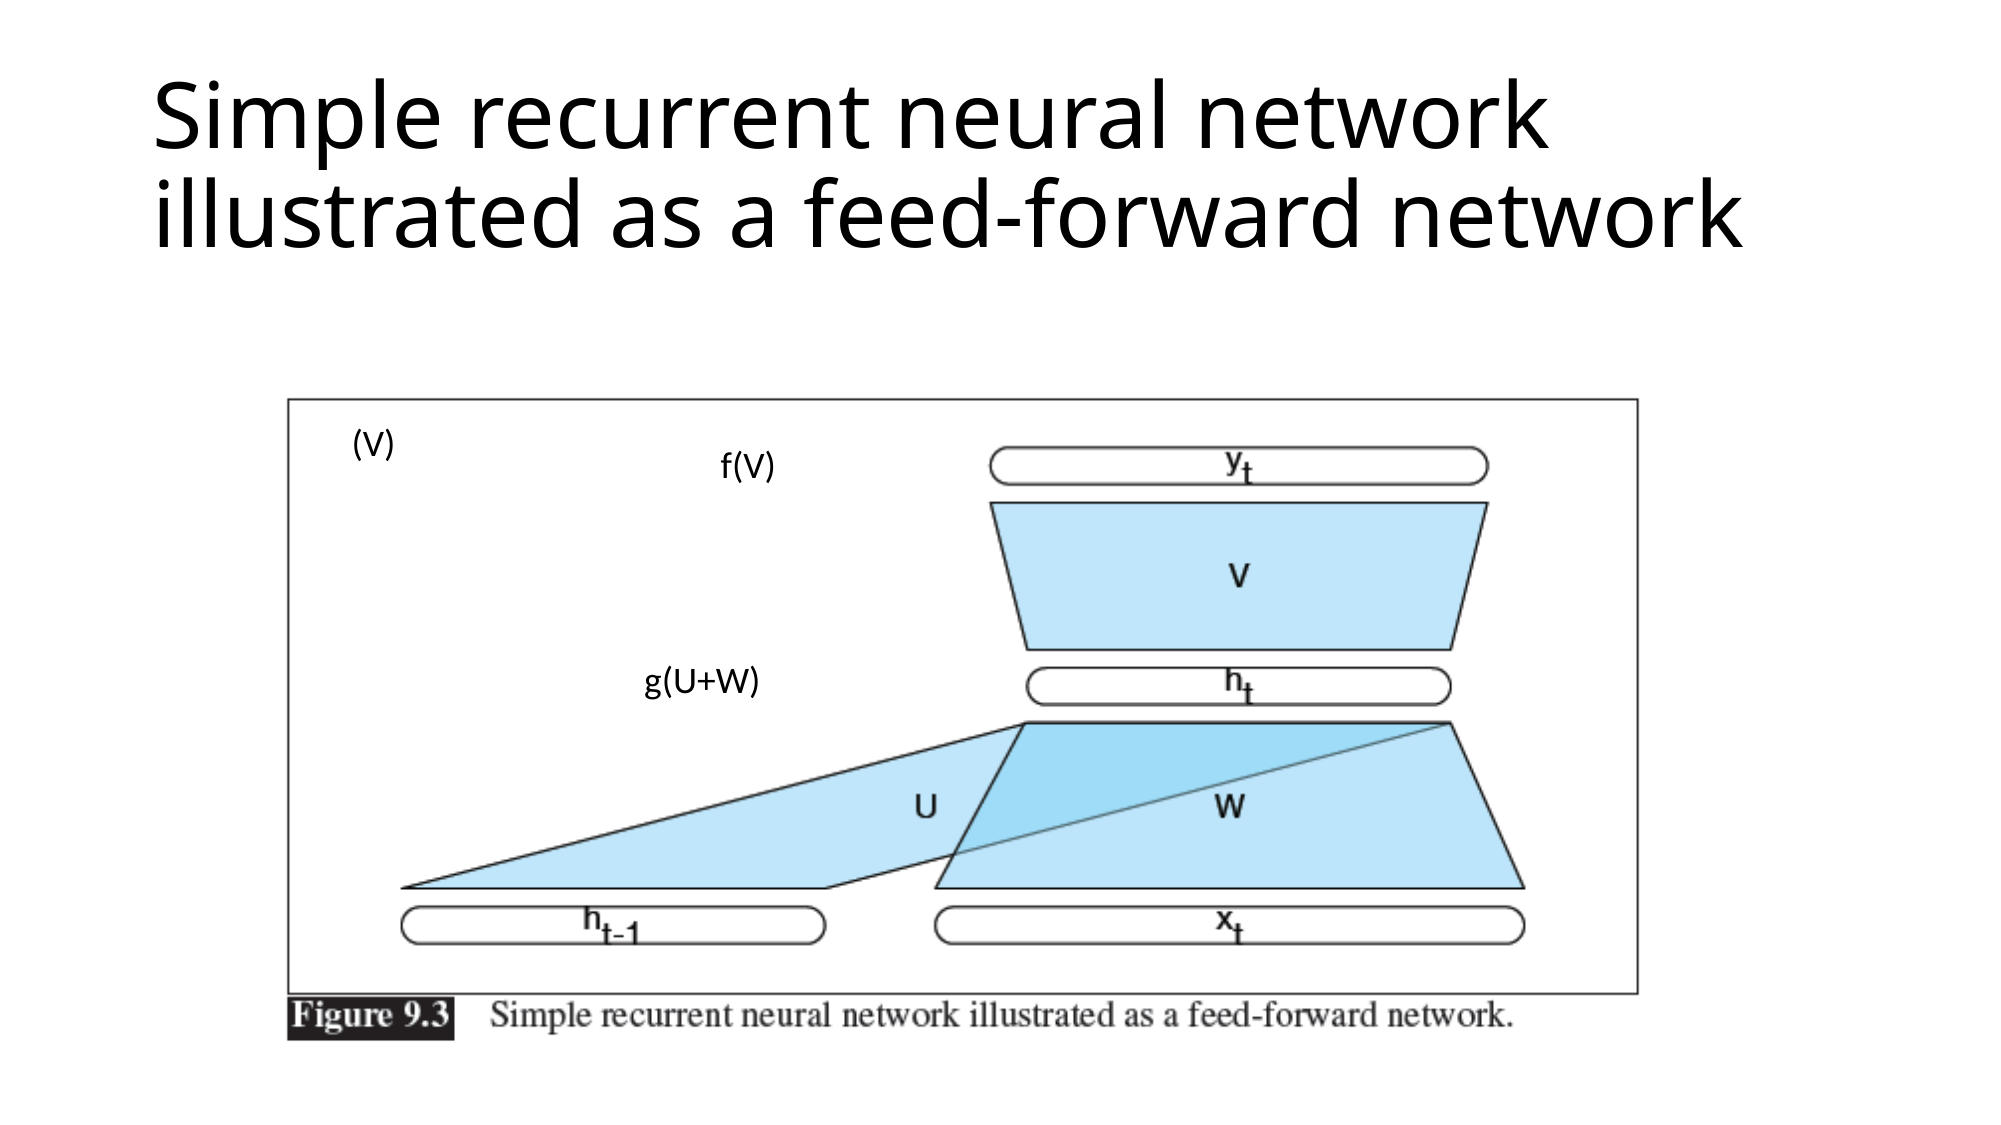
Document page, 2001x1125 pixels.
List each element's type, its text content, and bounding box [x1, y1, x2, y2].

picture [244, 373, 1675, 1051]
title Simple recurrent neural network illustrated as a feed-forward network [137, 59, 1863, 278]
